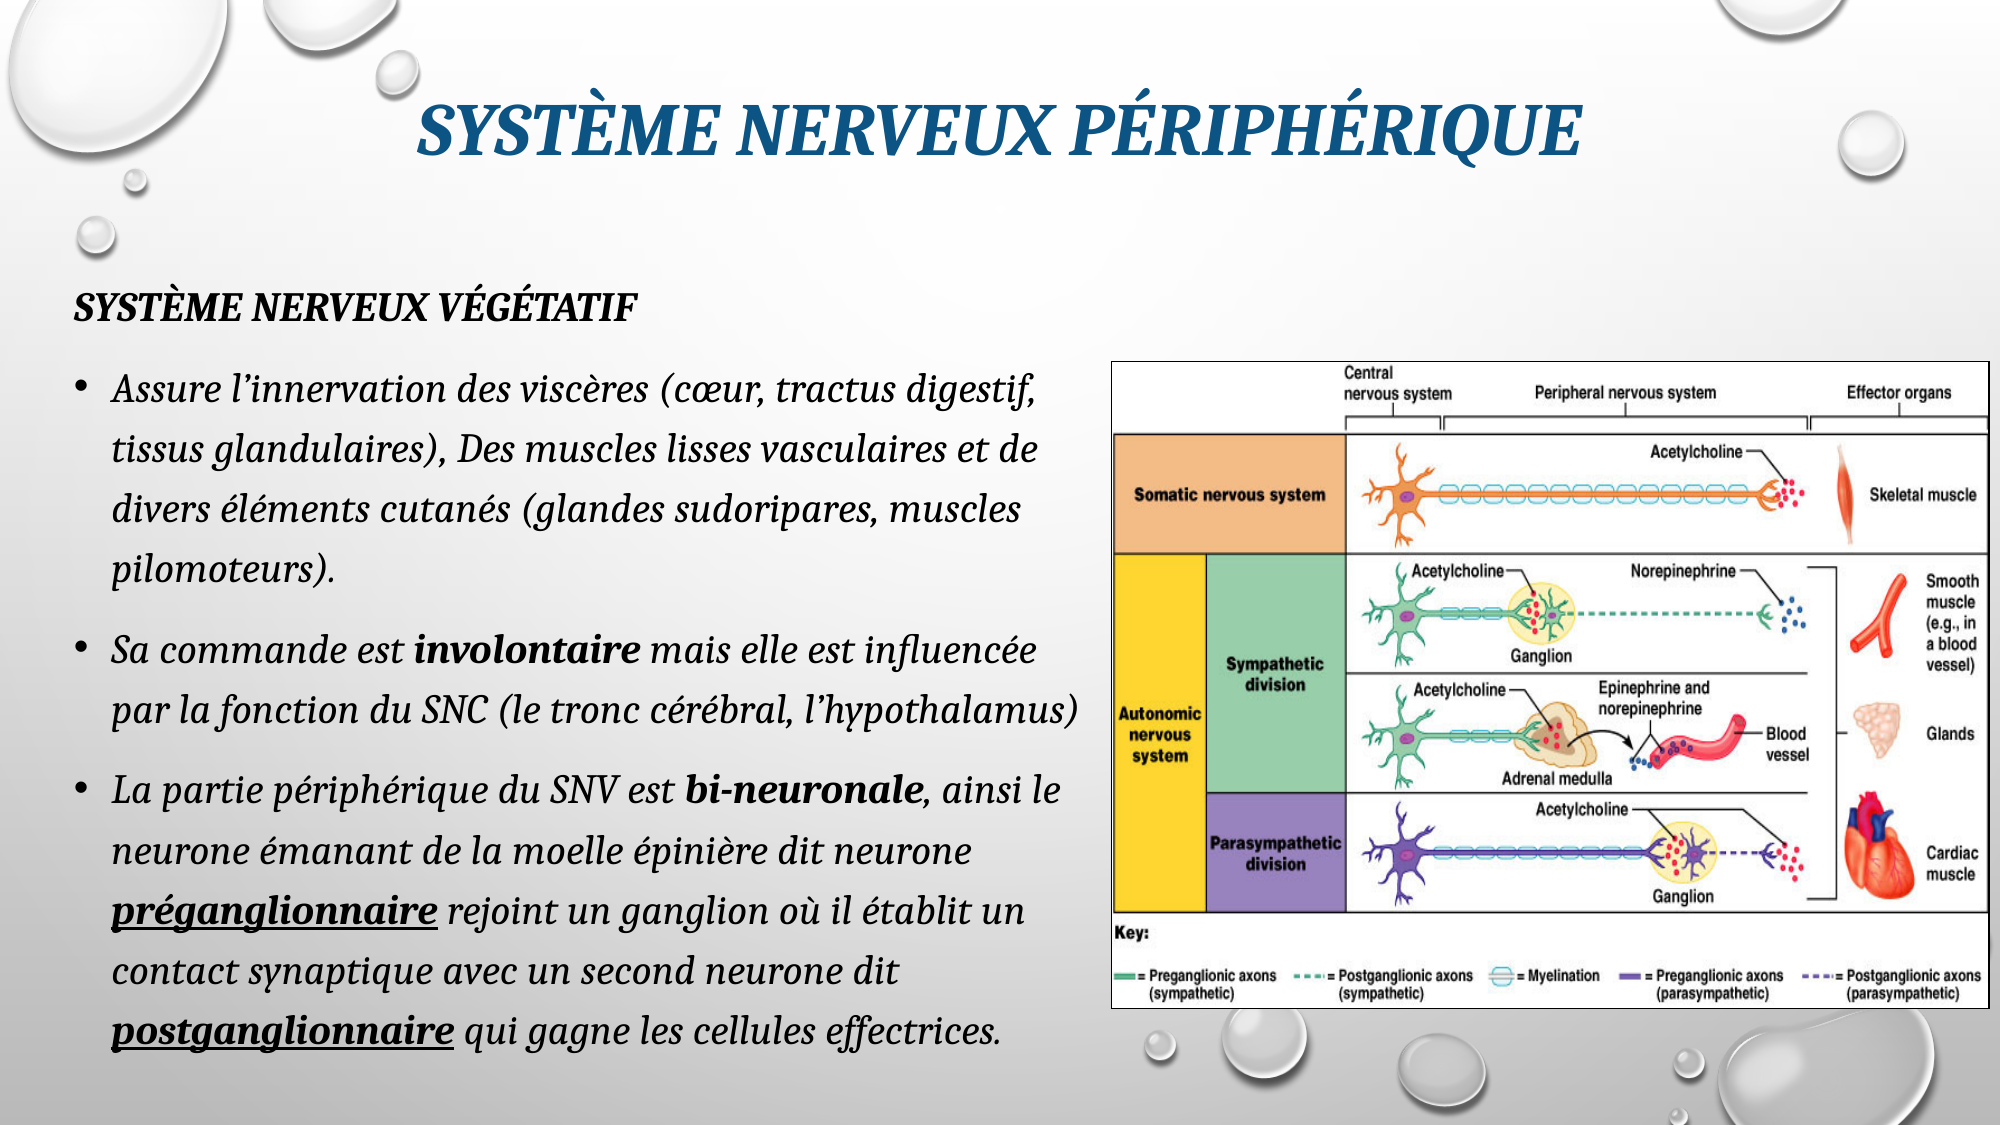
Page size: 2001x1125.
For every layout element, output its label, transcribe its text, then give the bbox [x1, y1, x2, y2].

title SYSTÈME NERVEUX PÉRIPHÉRIQUE [149, 0, 1851, 262]
picture [0, 0, 2000, 1125]
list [1111, 361, 1989, 1009]
list SYSTÈME NERVEUX VÉGÉTATIF Assure l’innervation des viscères (cœur, tractus digestif, tissus glandulaires), Des muscles lisses vasculaires et de divers éléments cutanés (glandes sudoripares, muscles pilomoteurs). Sa commande est involontaire mais elle est influencée par la fonction du SNC (le tronc cérébral, l’hypothalamus) La partie périphérique du SNV est bi-neuronale, ainsi le neurone émanant de la moelle épinière dit neurone préganglionnaire rejoint un ganglion où il établit un contact synaptique avec un second neurone dit postganglionnaire qui gagne les cellules effectrices. [59, 261, 1113, 1092]
